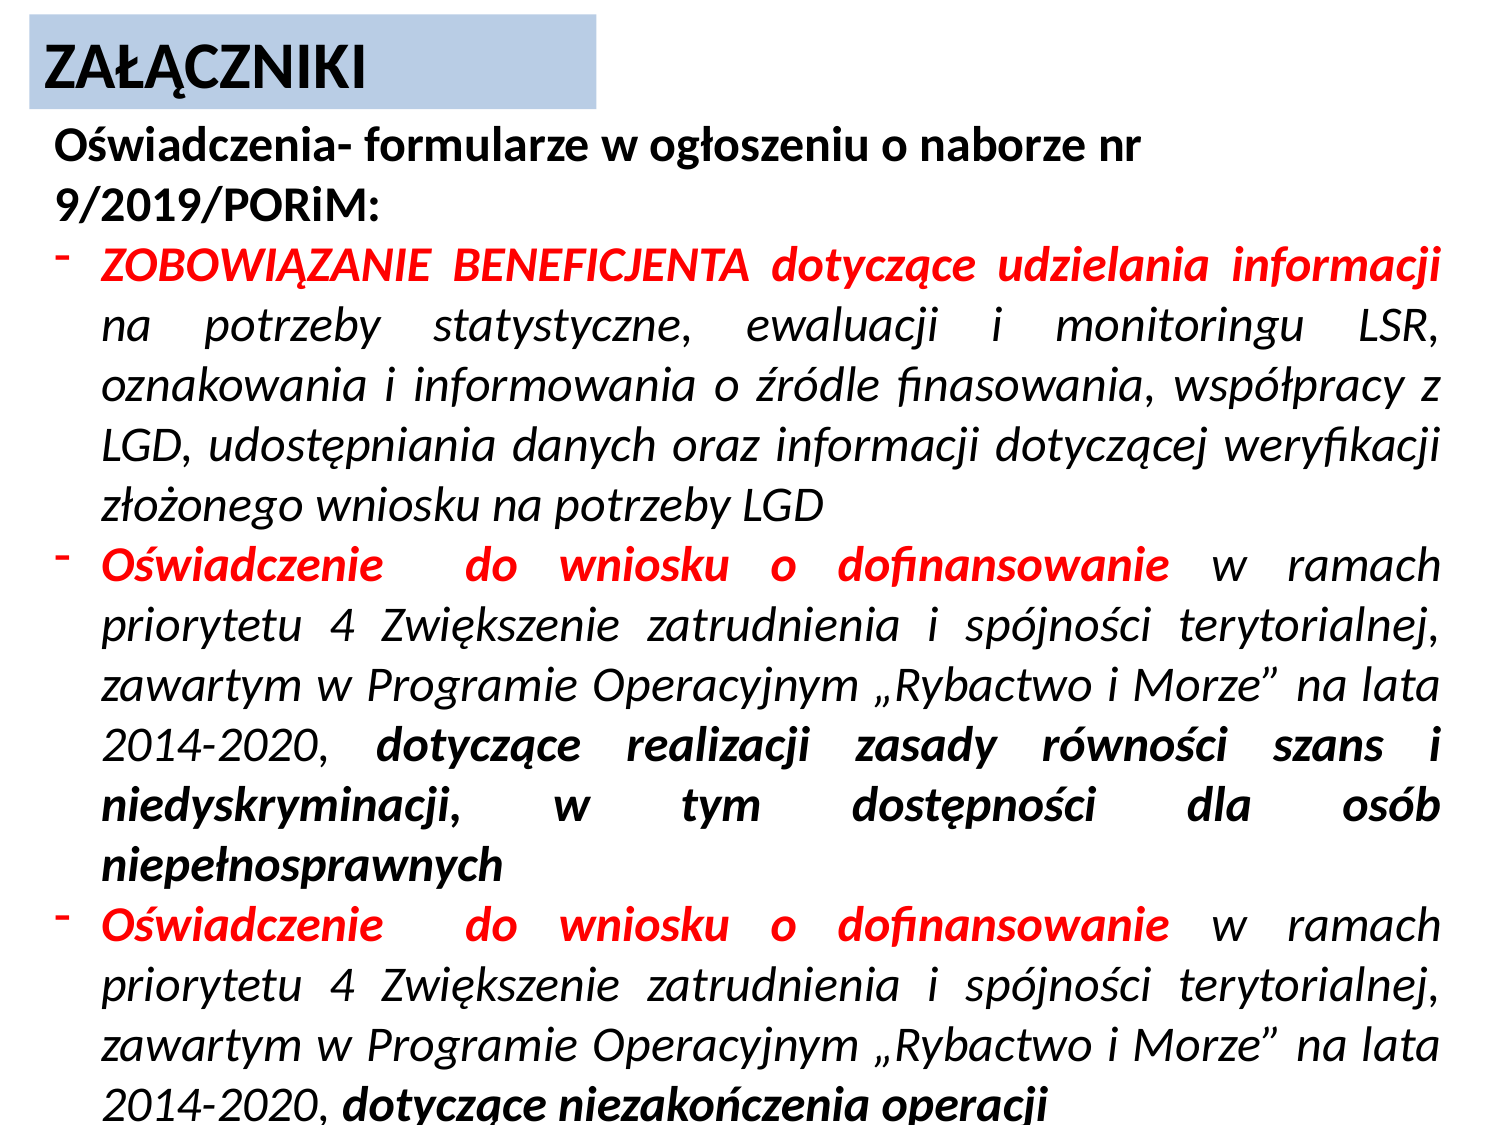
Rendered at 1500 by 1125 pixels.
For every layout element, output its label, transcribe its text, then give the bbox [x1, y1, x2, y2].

text_box ZAŁĄCZNIKI [29, 14, 597, 110]
text_box Oświadczenia- formularze w ogłoszeniu o naborze nr 9/2019/PORiM: ZOBOWIĄZANIE BENEFICJENTA dotyczące udzielania informacji na potrzeby statystyczne, ewaluacji i monitoringu LSR, oznakowania i informowania o źródle finasowania, współpracy z LGD, udostępniania danych oraz informacji dotyczącej weryfikacji złożonego wniosku na potrzeby LGD Oświadczenie do wniosku o dofinansowanie w ramach priorytetu 4 Zwiększenie zatrudnienia i spójności terytorialnej, zawartym w Programie Operacyjnym „Rybactwo i Morze” na lata 2014-2020, dotyczące realizacji zasady równości szans i niedyskryminacji, w tym dostępności dla osób niepełnosprawnych Oświadczenie do wniosku o dofinansowanie w ramach priorytetu 4 Zwiększenie zatrudnienia i spójności terytorialnej, zawartym w Programie Operacyjnym „Rybactwo i Morze” na lata 2014-2020, dotyczące niezakończenia operacji [39, 103, 1457, 1125]
